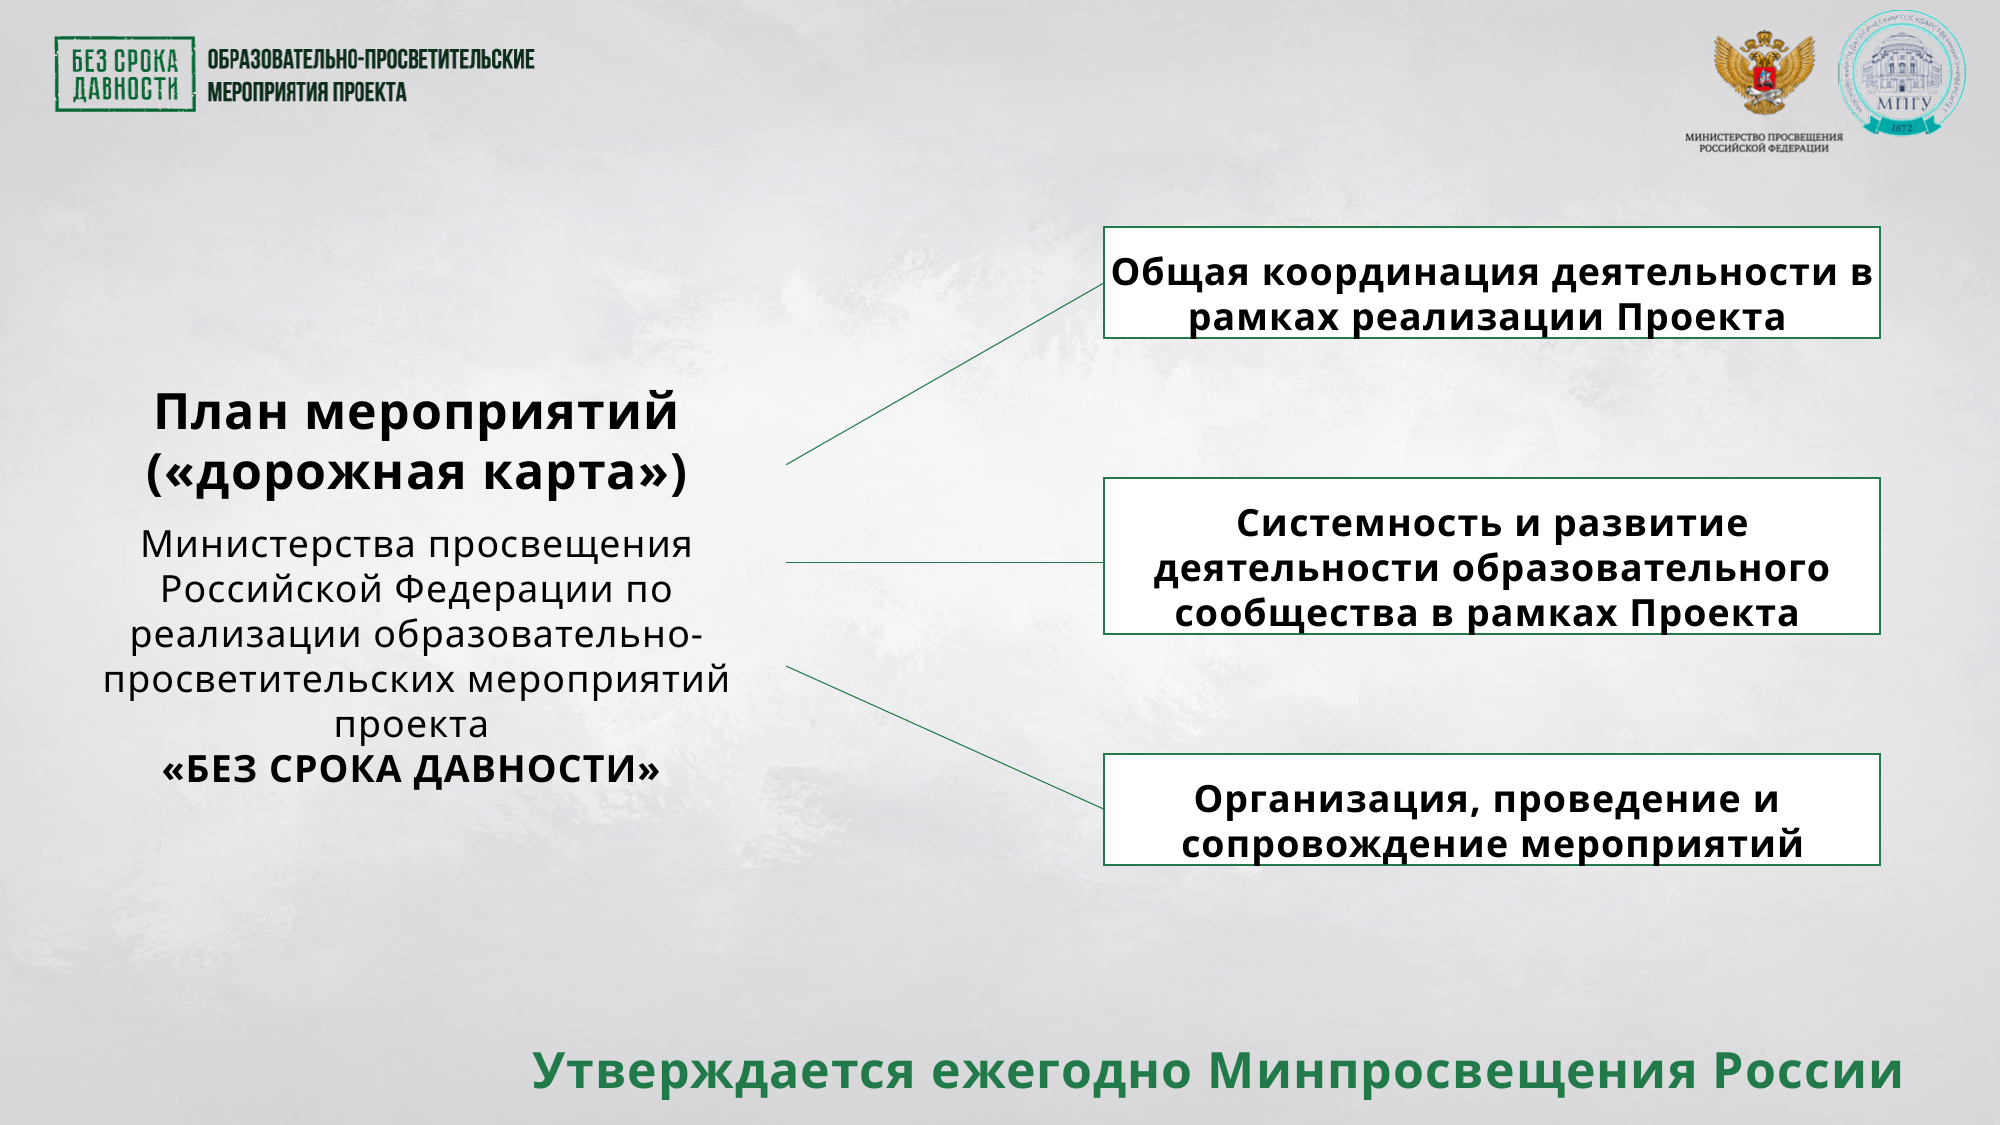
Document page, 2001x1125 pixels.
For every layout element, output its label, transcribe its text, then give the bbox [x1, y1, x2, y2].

text_box Утверждается ежегодно Минпросвещения России [341, 1017, 1906, 1099]
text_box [786, 283, 1105, 465]
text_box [786, 666, 1105, 810]
text_box План мероприятий («дорожная карта») Министерства просвещения Российской Федерации по реализации образовательно-просветительских мероприятий проекта «БЕЗ СРОКА ДАВНОСТИ» [79, 371, 754, 843]
picture [47, 25, 543, 121]
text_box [1104, 227, 1880, 866]
picture [1662, 10, 1972, 184]
